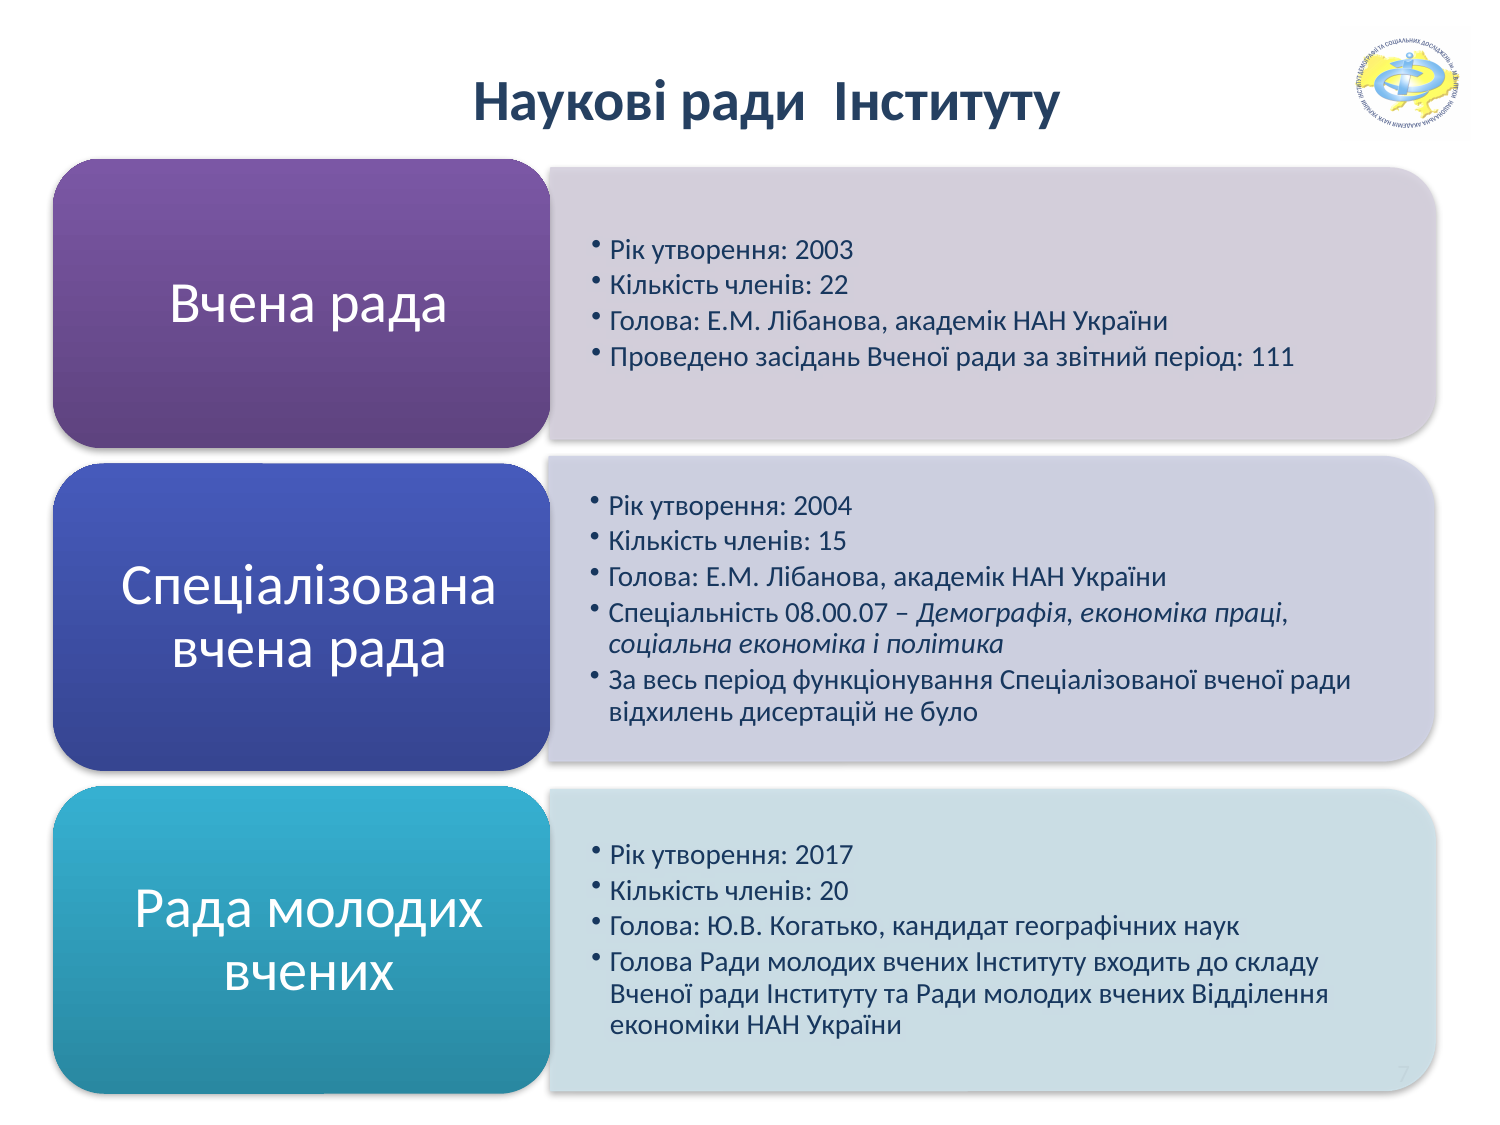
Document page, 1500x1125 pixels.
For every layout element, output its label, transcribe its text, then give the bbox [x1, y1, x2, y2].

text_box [52, 158, 1436, 1095]
text_box Наукові ради Інституту [458, 54, 1076, 140]
picture [1340, 25, 1471, 141]
